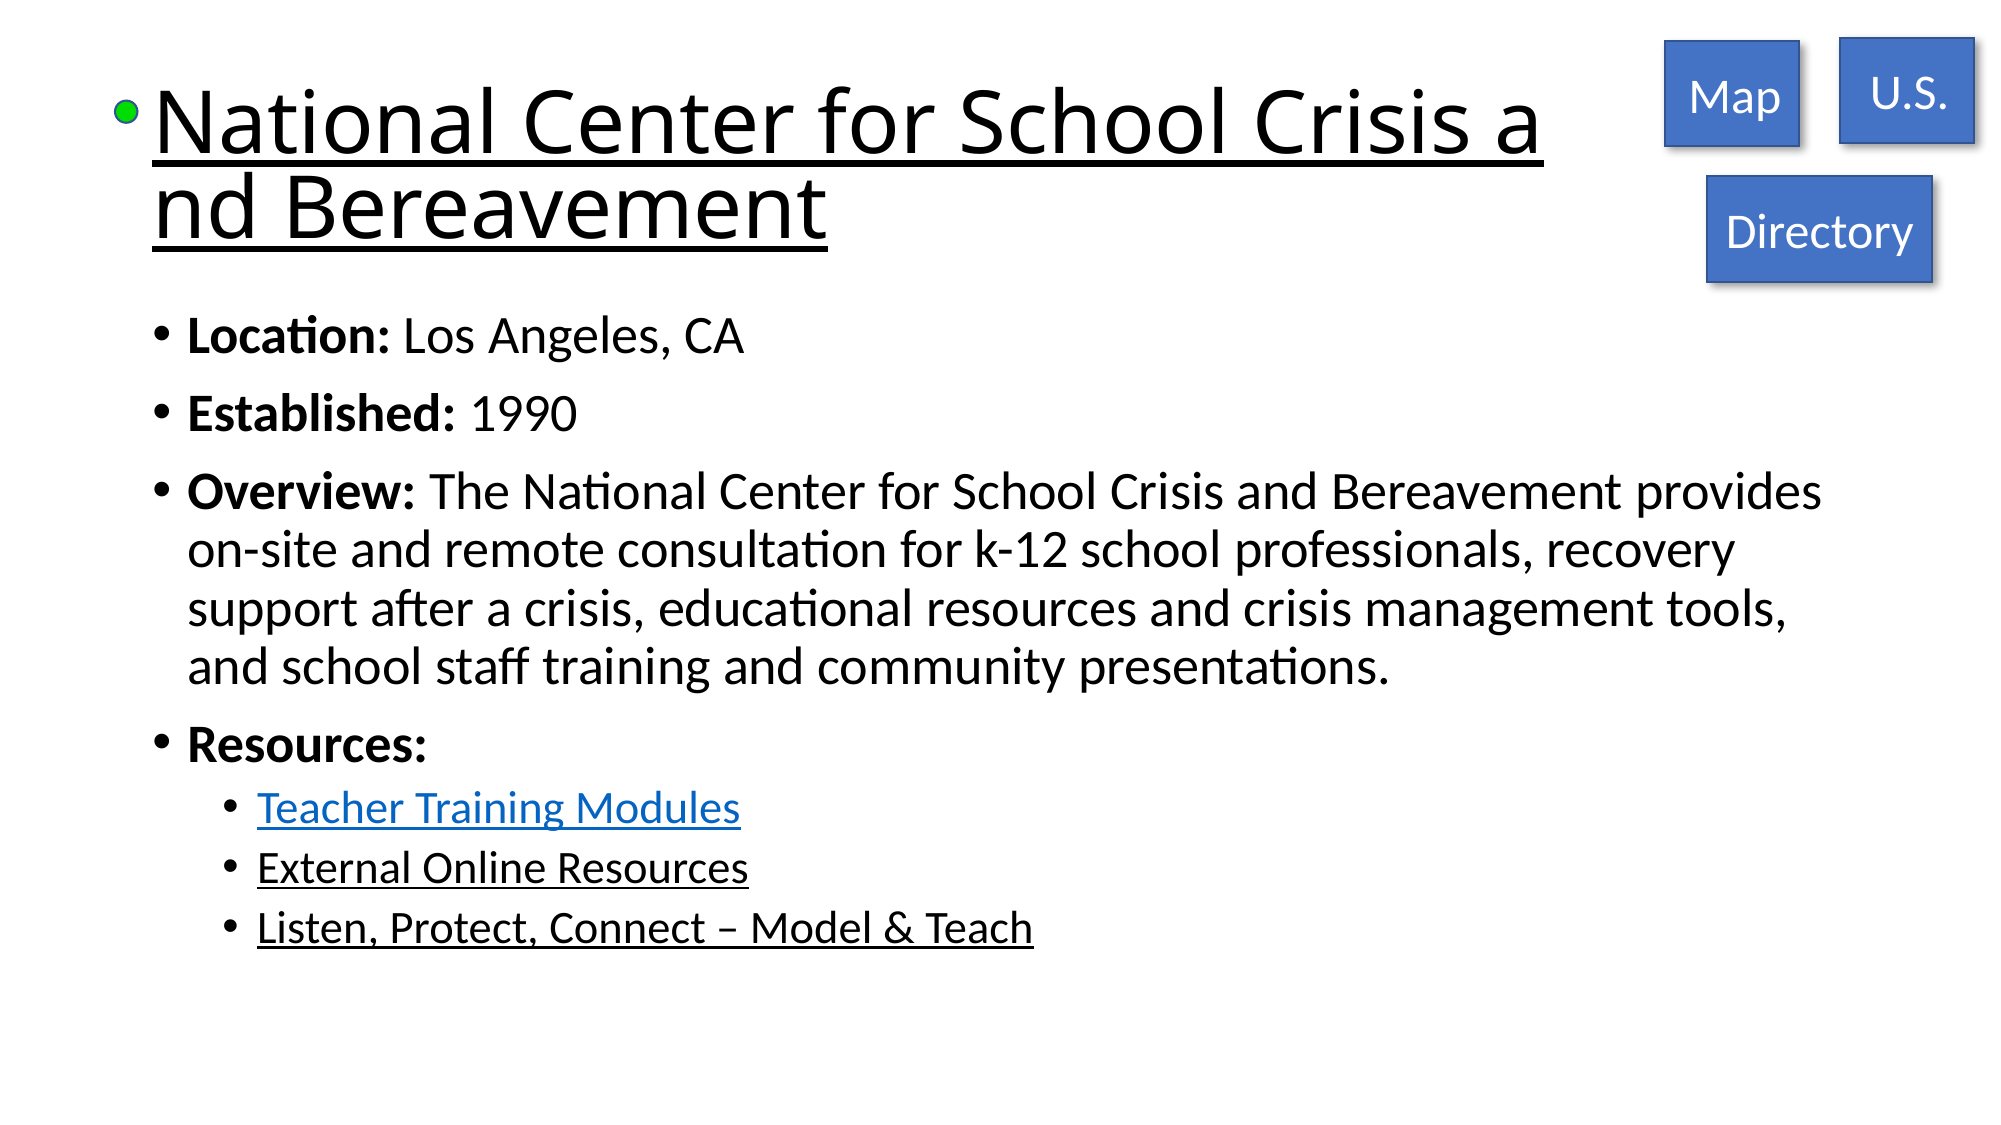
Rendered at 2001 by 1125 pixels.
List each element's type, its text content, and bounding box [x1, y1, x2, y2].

text_box Directory [1707, 191, 1933, 266]
list Location: Los Angeles, CA Established: 1990 Overview: The National Center for School Crisis and Bereavement provides on-site and remote consultation for k-12 school professionals, recovery support after a crisis, educational resources and crisis management tools, and school staff training and community presentations. Resources: Teacher Training Modules External Online Resources Listen, Protect, Connect – Model & Teach [137, 299, 1863, 1014]
text_box [1664, 40, 1800, 147]
text_box U.S. [1845, 52, 1975, 127]
text_box [113, 99, 139, 124]
text_box Map [1670, 55, 1800, 131]
title National Center for School Crisis and Bereavement [137, 59, 1594, 278]
text_box [1839, 37, 1975, 144]
text_box [1706, 175, 1933, 283]
